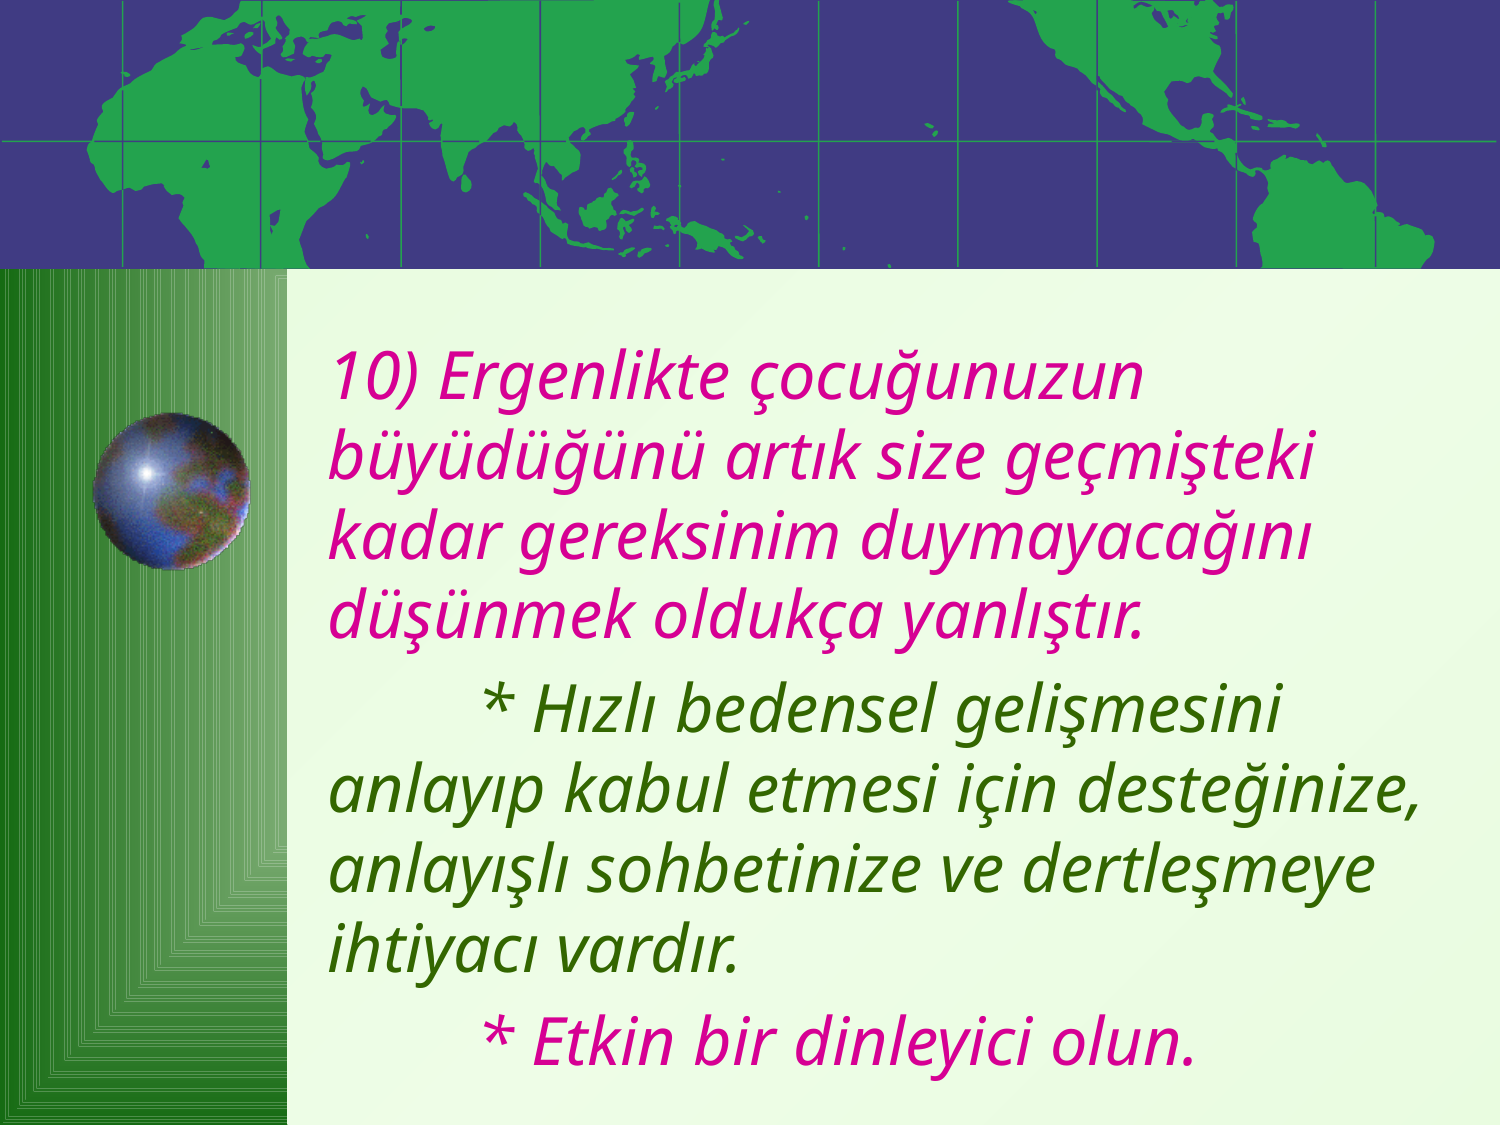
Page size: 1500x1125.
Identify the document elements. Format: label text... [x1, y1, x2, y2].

subtitle 10) Ergenlikte çocuğunuzun büyüdüğünü artık size geçmişteki kadar gereksinim duymayacağını düşünmek oldukça yanlıştır. * Hızlı bedensel gelişmesini anlayıp kabul etmesi için desteğinize, anlayışlı sohbetinize ve dertleşmeye ihtiyacı vardır. * Etkin bir dinleyici olun. [312, 324, 1500, 538]
picture [87, 407, 268, 575]
